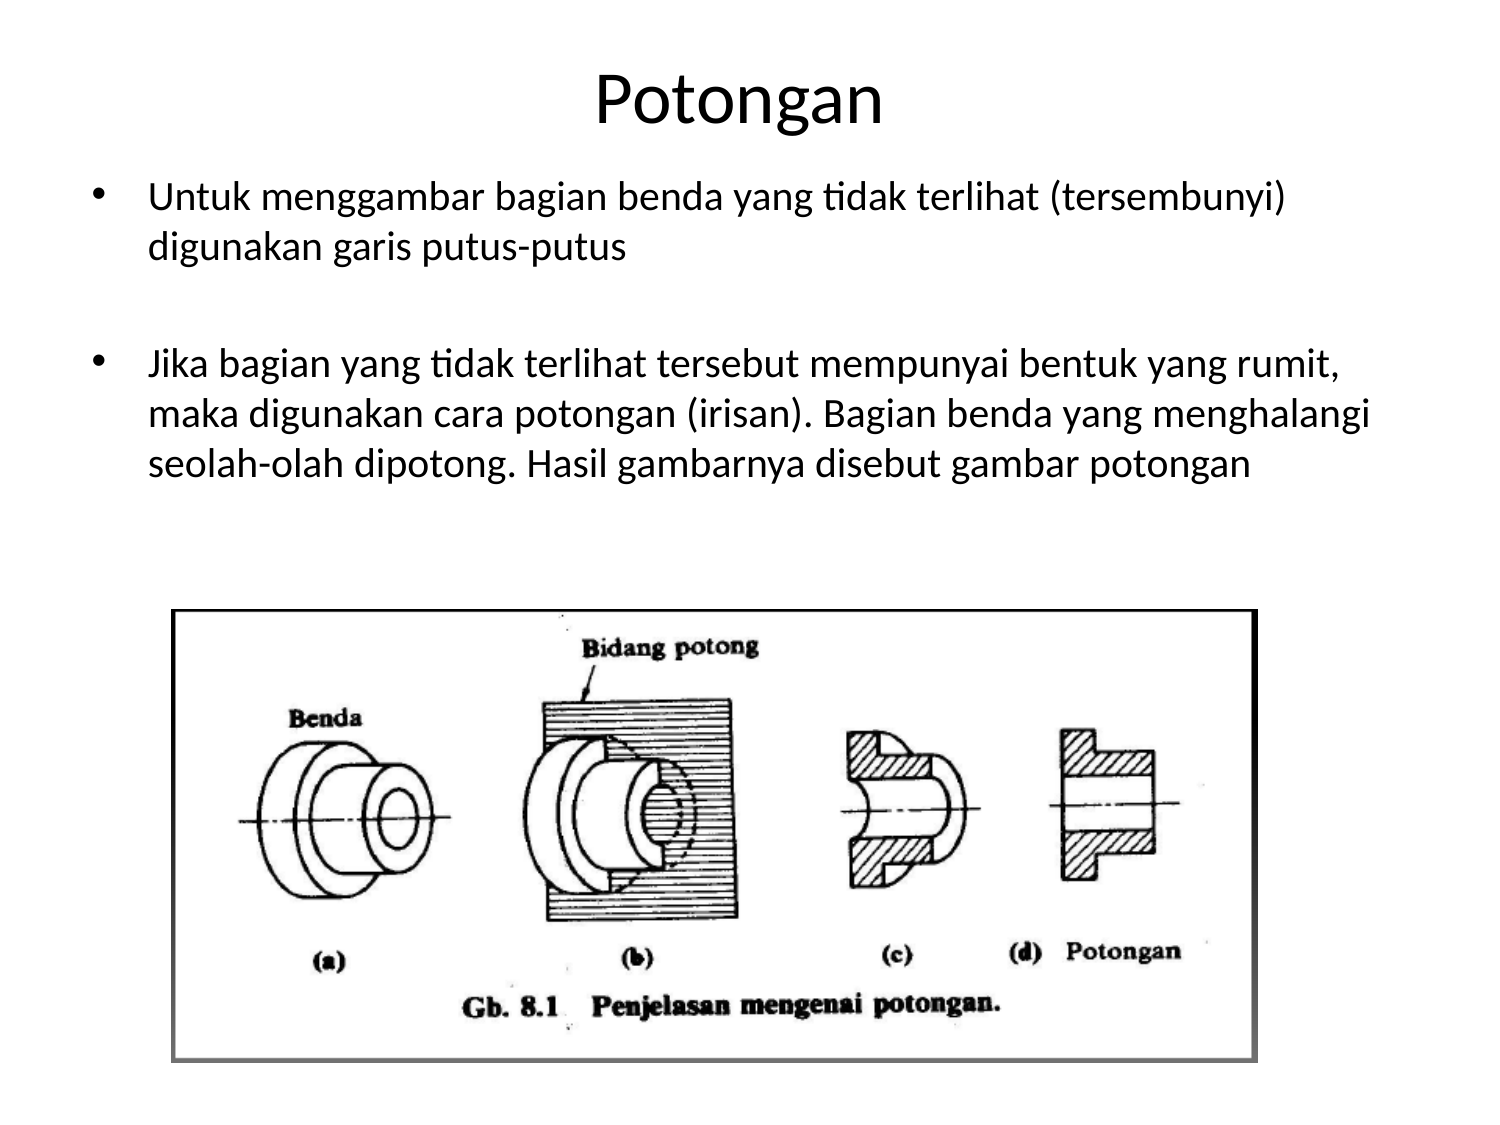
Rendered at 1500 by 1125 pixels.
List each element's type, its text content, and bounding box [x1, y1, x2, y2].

list Untuk menggambar bagian benda yang tidak terlihat (tersembunyi) digunakan garis putus-putus Jika bagian yang tidak terlihat tersebut mempunyai bentuk yang rumit, maka digunakan cara potongan (irisan). Bagian benda yang menghalangi seolah-olah dipotong. Hasil gambarnya disebut gambar potongan [76, 160, 1427, 634]
title Potongan [64, 0, 1415, 188]
picture [170, 609, 1258, 1064]
